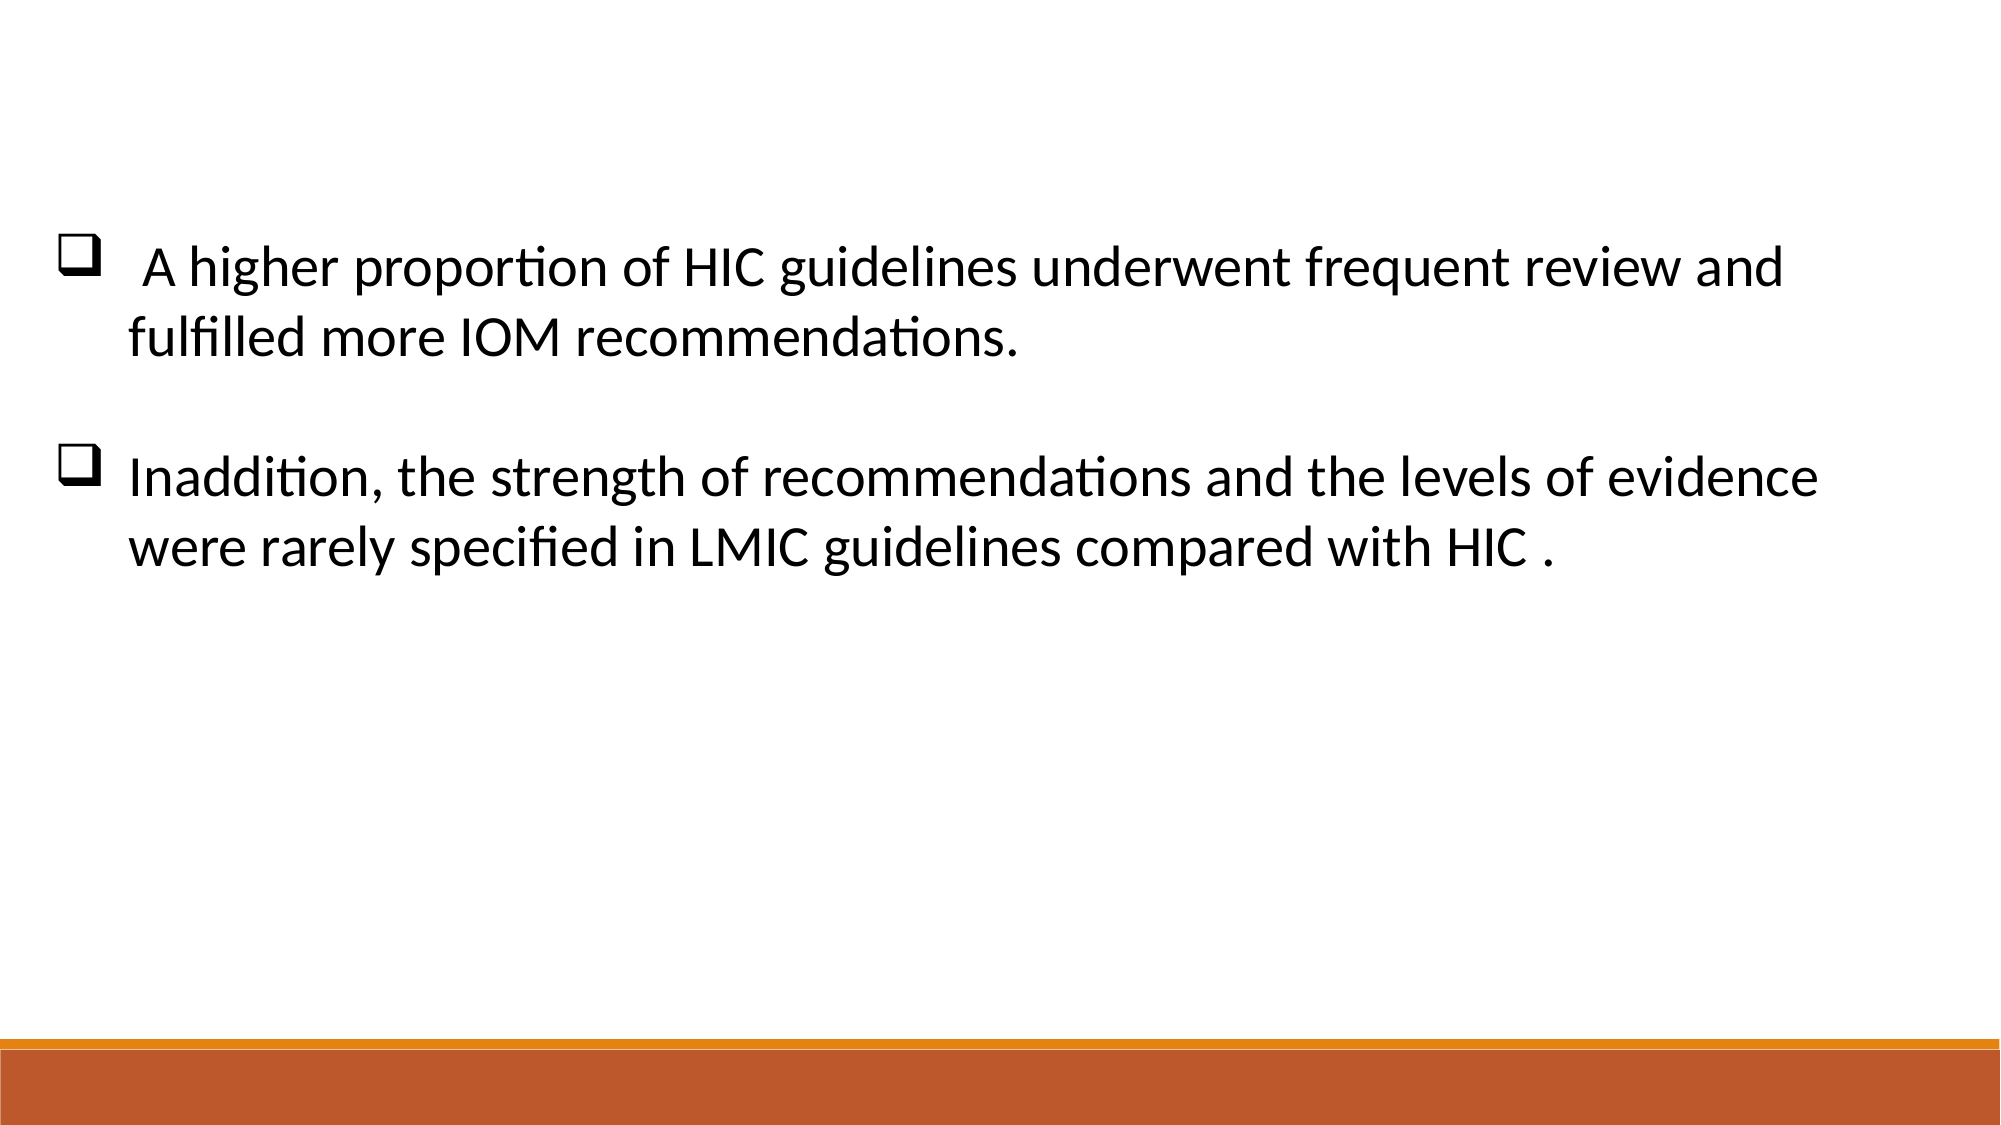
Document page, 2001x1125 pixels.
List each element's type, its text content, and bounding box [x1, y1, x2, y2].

text_box A higher proportion of HIC guidelines underwent frequent review and fulﬁlled more IOM recommendations. Inaddition, the strength of recommendations and the levels of evidence were rarely speciﬁed in LMIC guidelines compared with HIC . [39, 10, 1950, 585]
